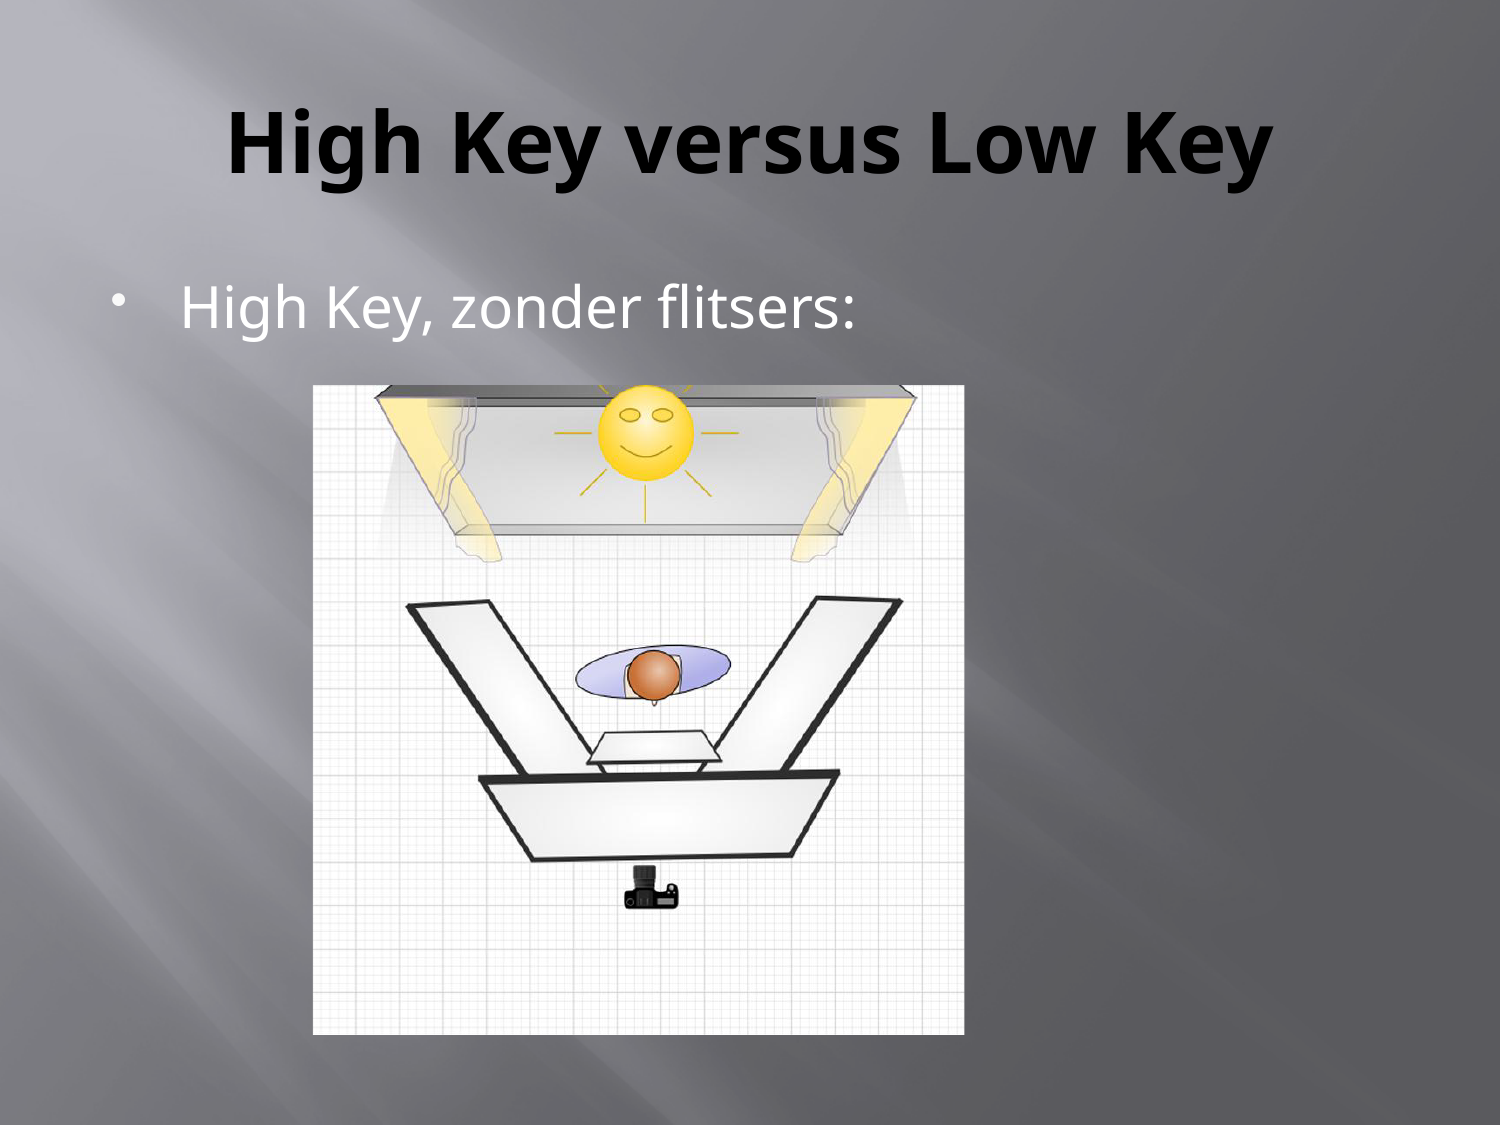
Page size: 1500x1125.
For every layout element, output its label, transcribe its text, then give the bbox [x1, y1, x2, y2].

title High Key versus Low Key [75, 45, 1425, 233]
list High Key, zonder flitsers: [75, 262, 1425, 1035]
picture [312, 385, 965, 1036]
